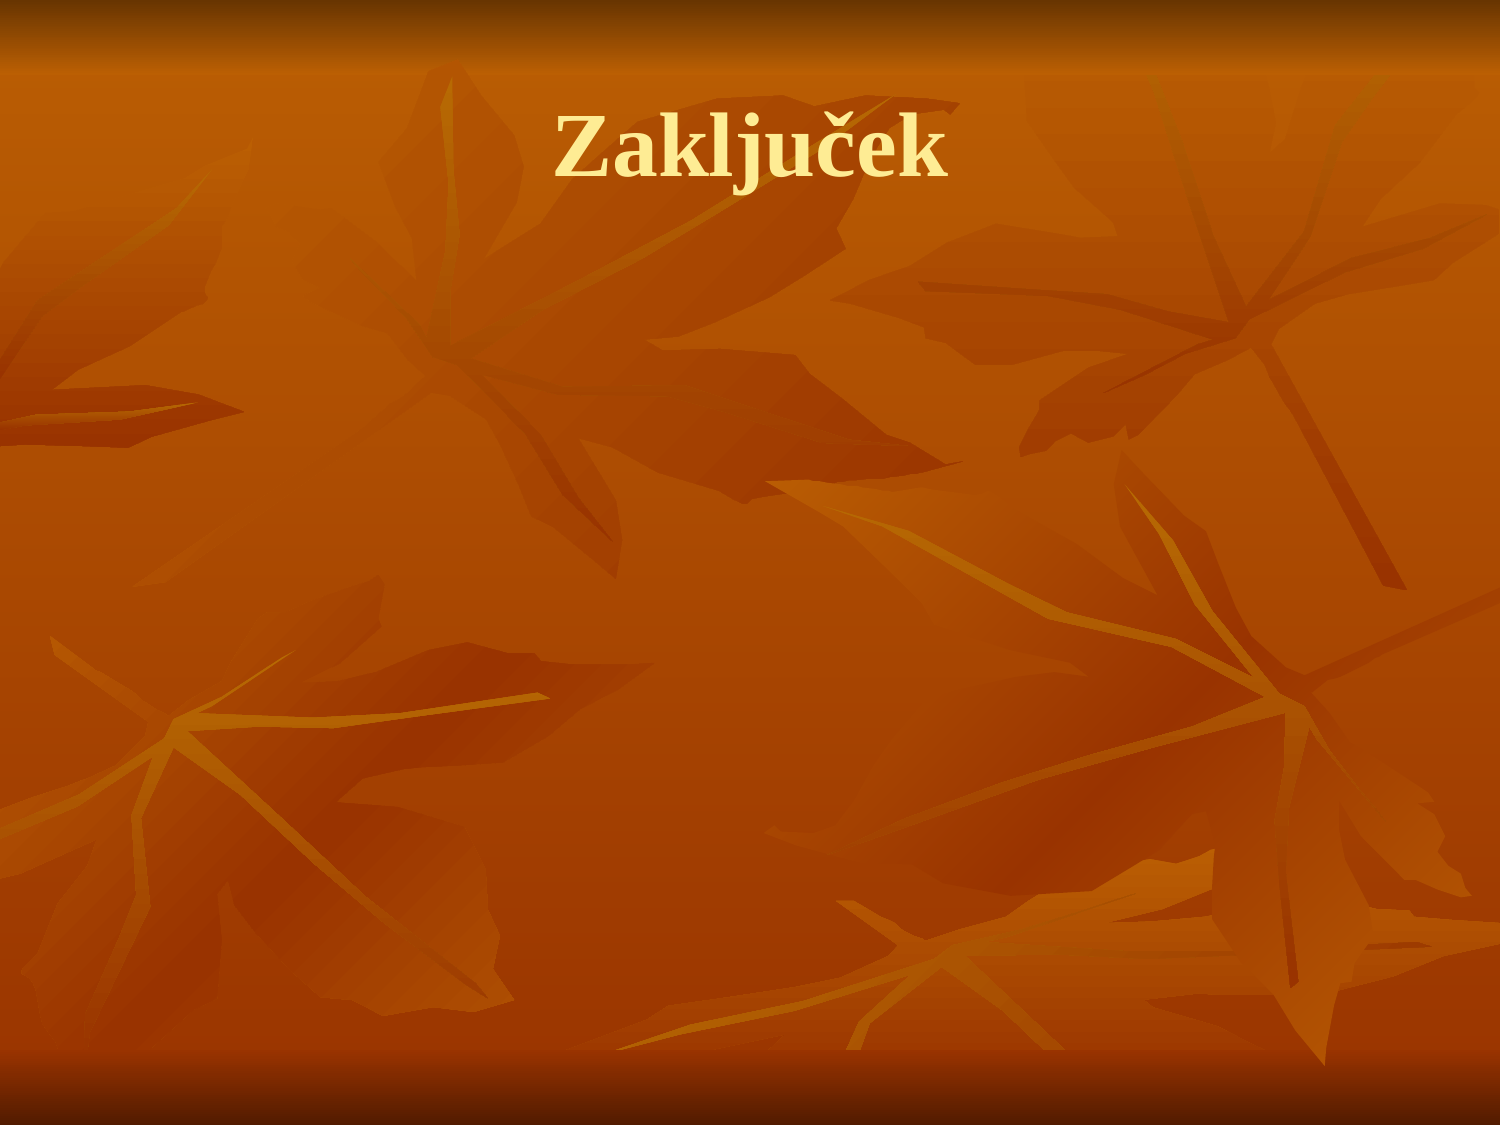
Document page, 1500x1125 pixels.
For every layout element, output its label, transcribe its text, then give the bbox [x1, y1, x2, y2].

title Zaključek [75, 45, 1425, 234]
